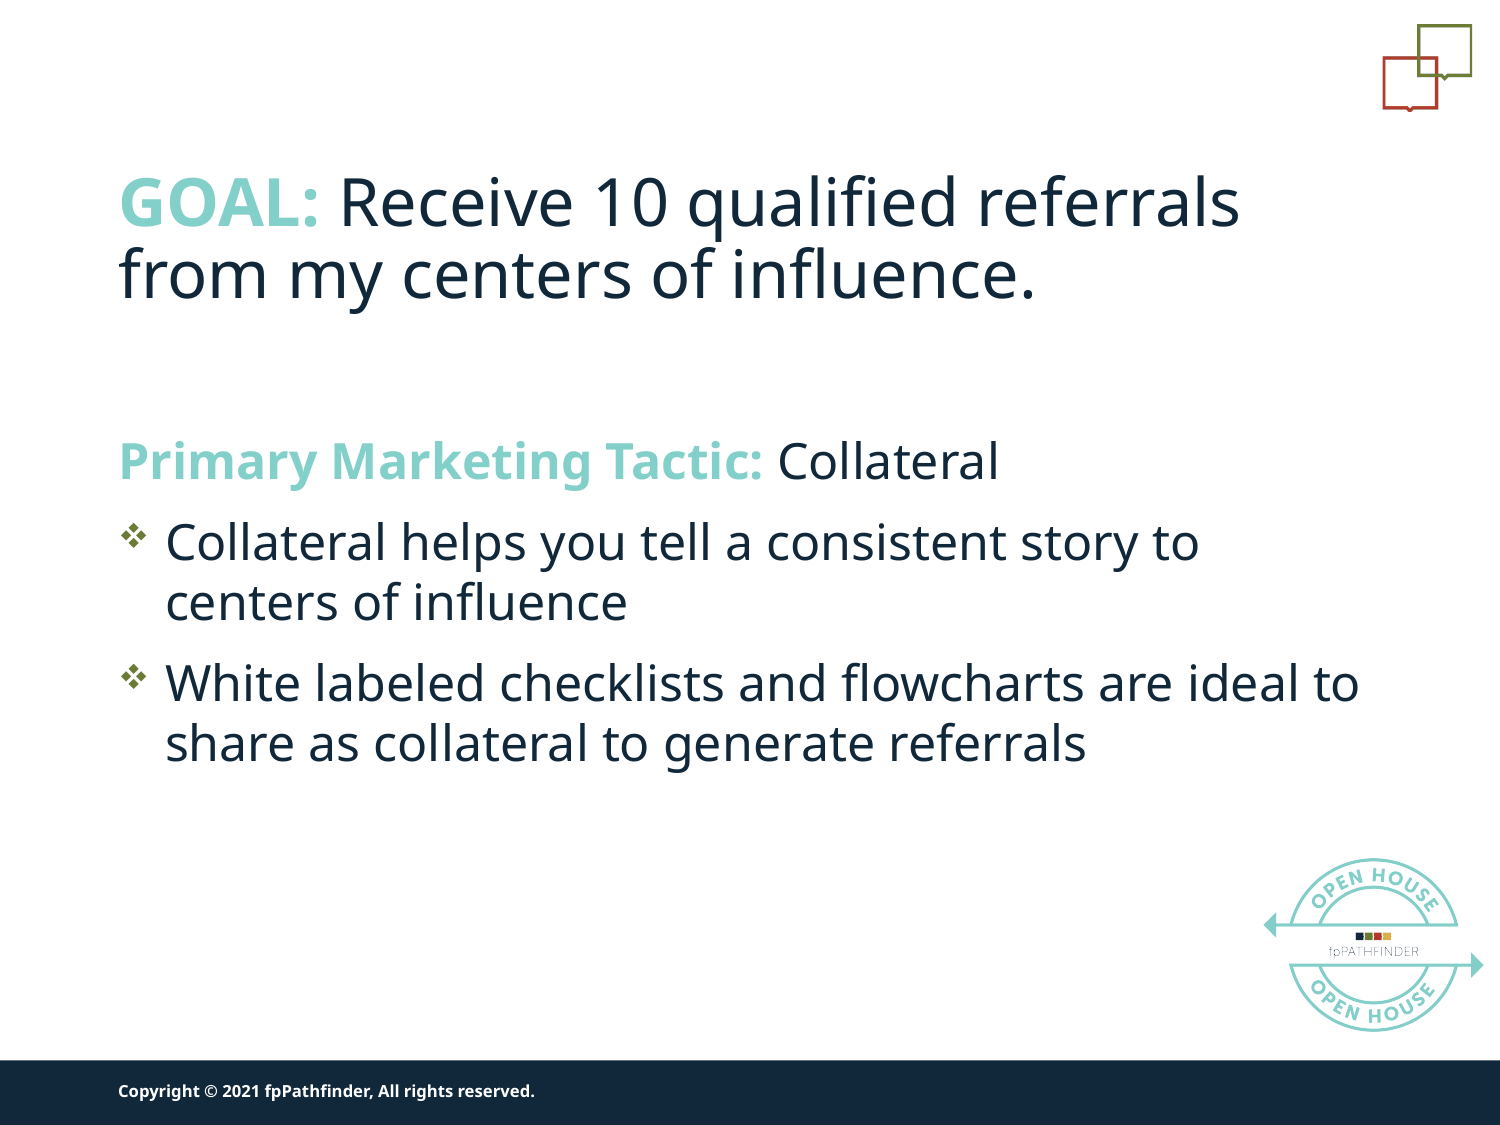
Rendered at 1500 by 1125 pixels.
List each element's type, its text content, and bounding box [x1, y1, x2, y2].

list Primary Marketing Tactic: Collateral Collateral helps you tell a consistent story to centers of influence White labeled checklists and flowcharts are ideal to share as collateral to generate referrals [103, 422, 1397, 956]
title GOAL: Receive 10 qualified referrals from my centers of influence. [103, 59, 1397, 422]
picture [1263, 858, 1484, 1032]
